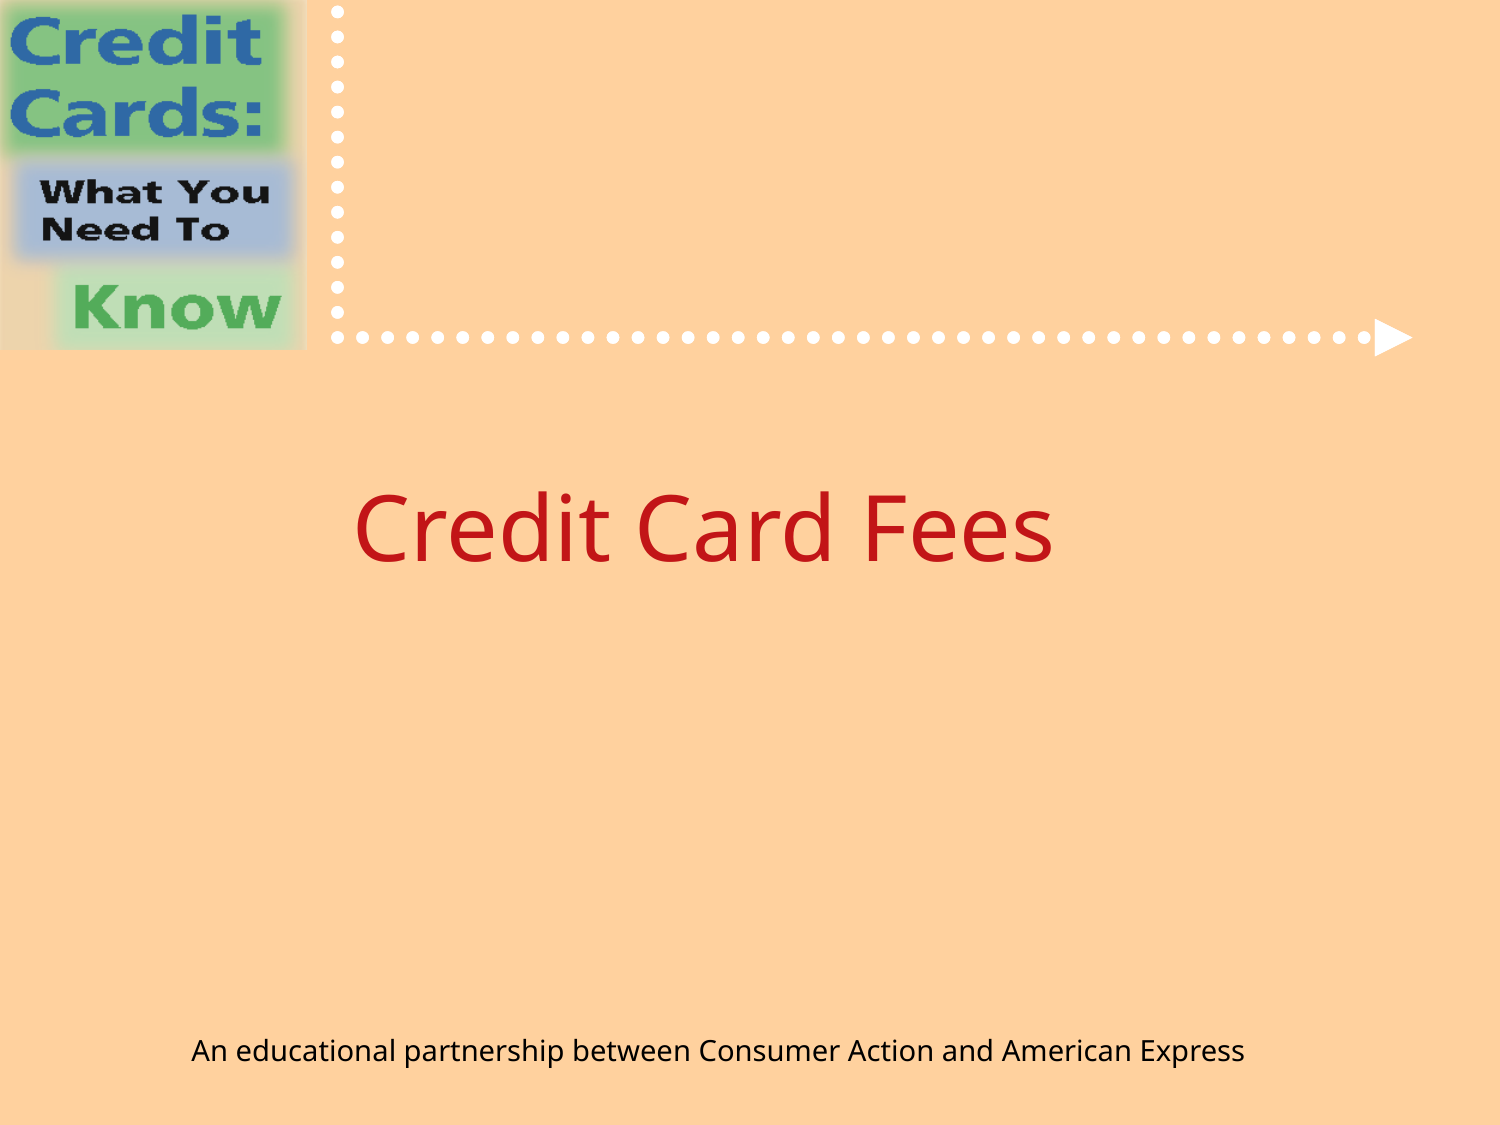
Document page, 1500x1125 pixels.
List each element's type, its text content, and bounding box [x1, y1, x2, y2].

picture [0, 0, 307, 350]
title Credit Card Fees [337, 399, 1388, 650]
footer An educational partnership between Consumer Action and American Express [49, 1024, 1388, 1088]
